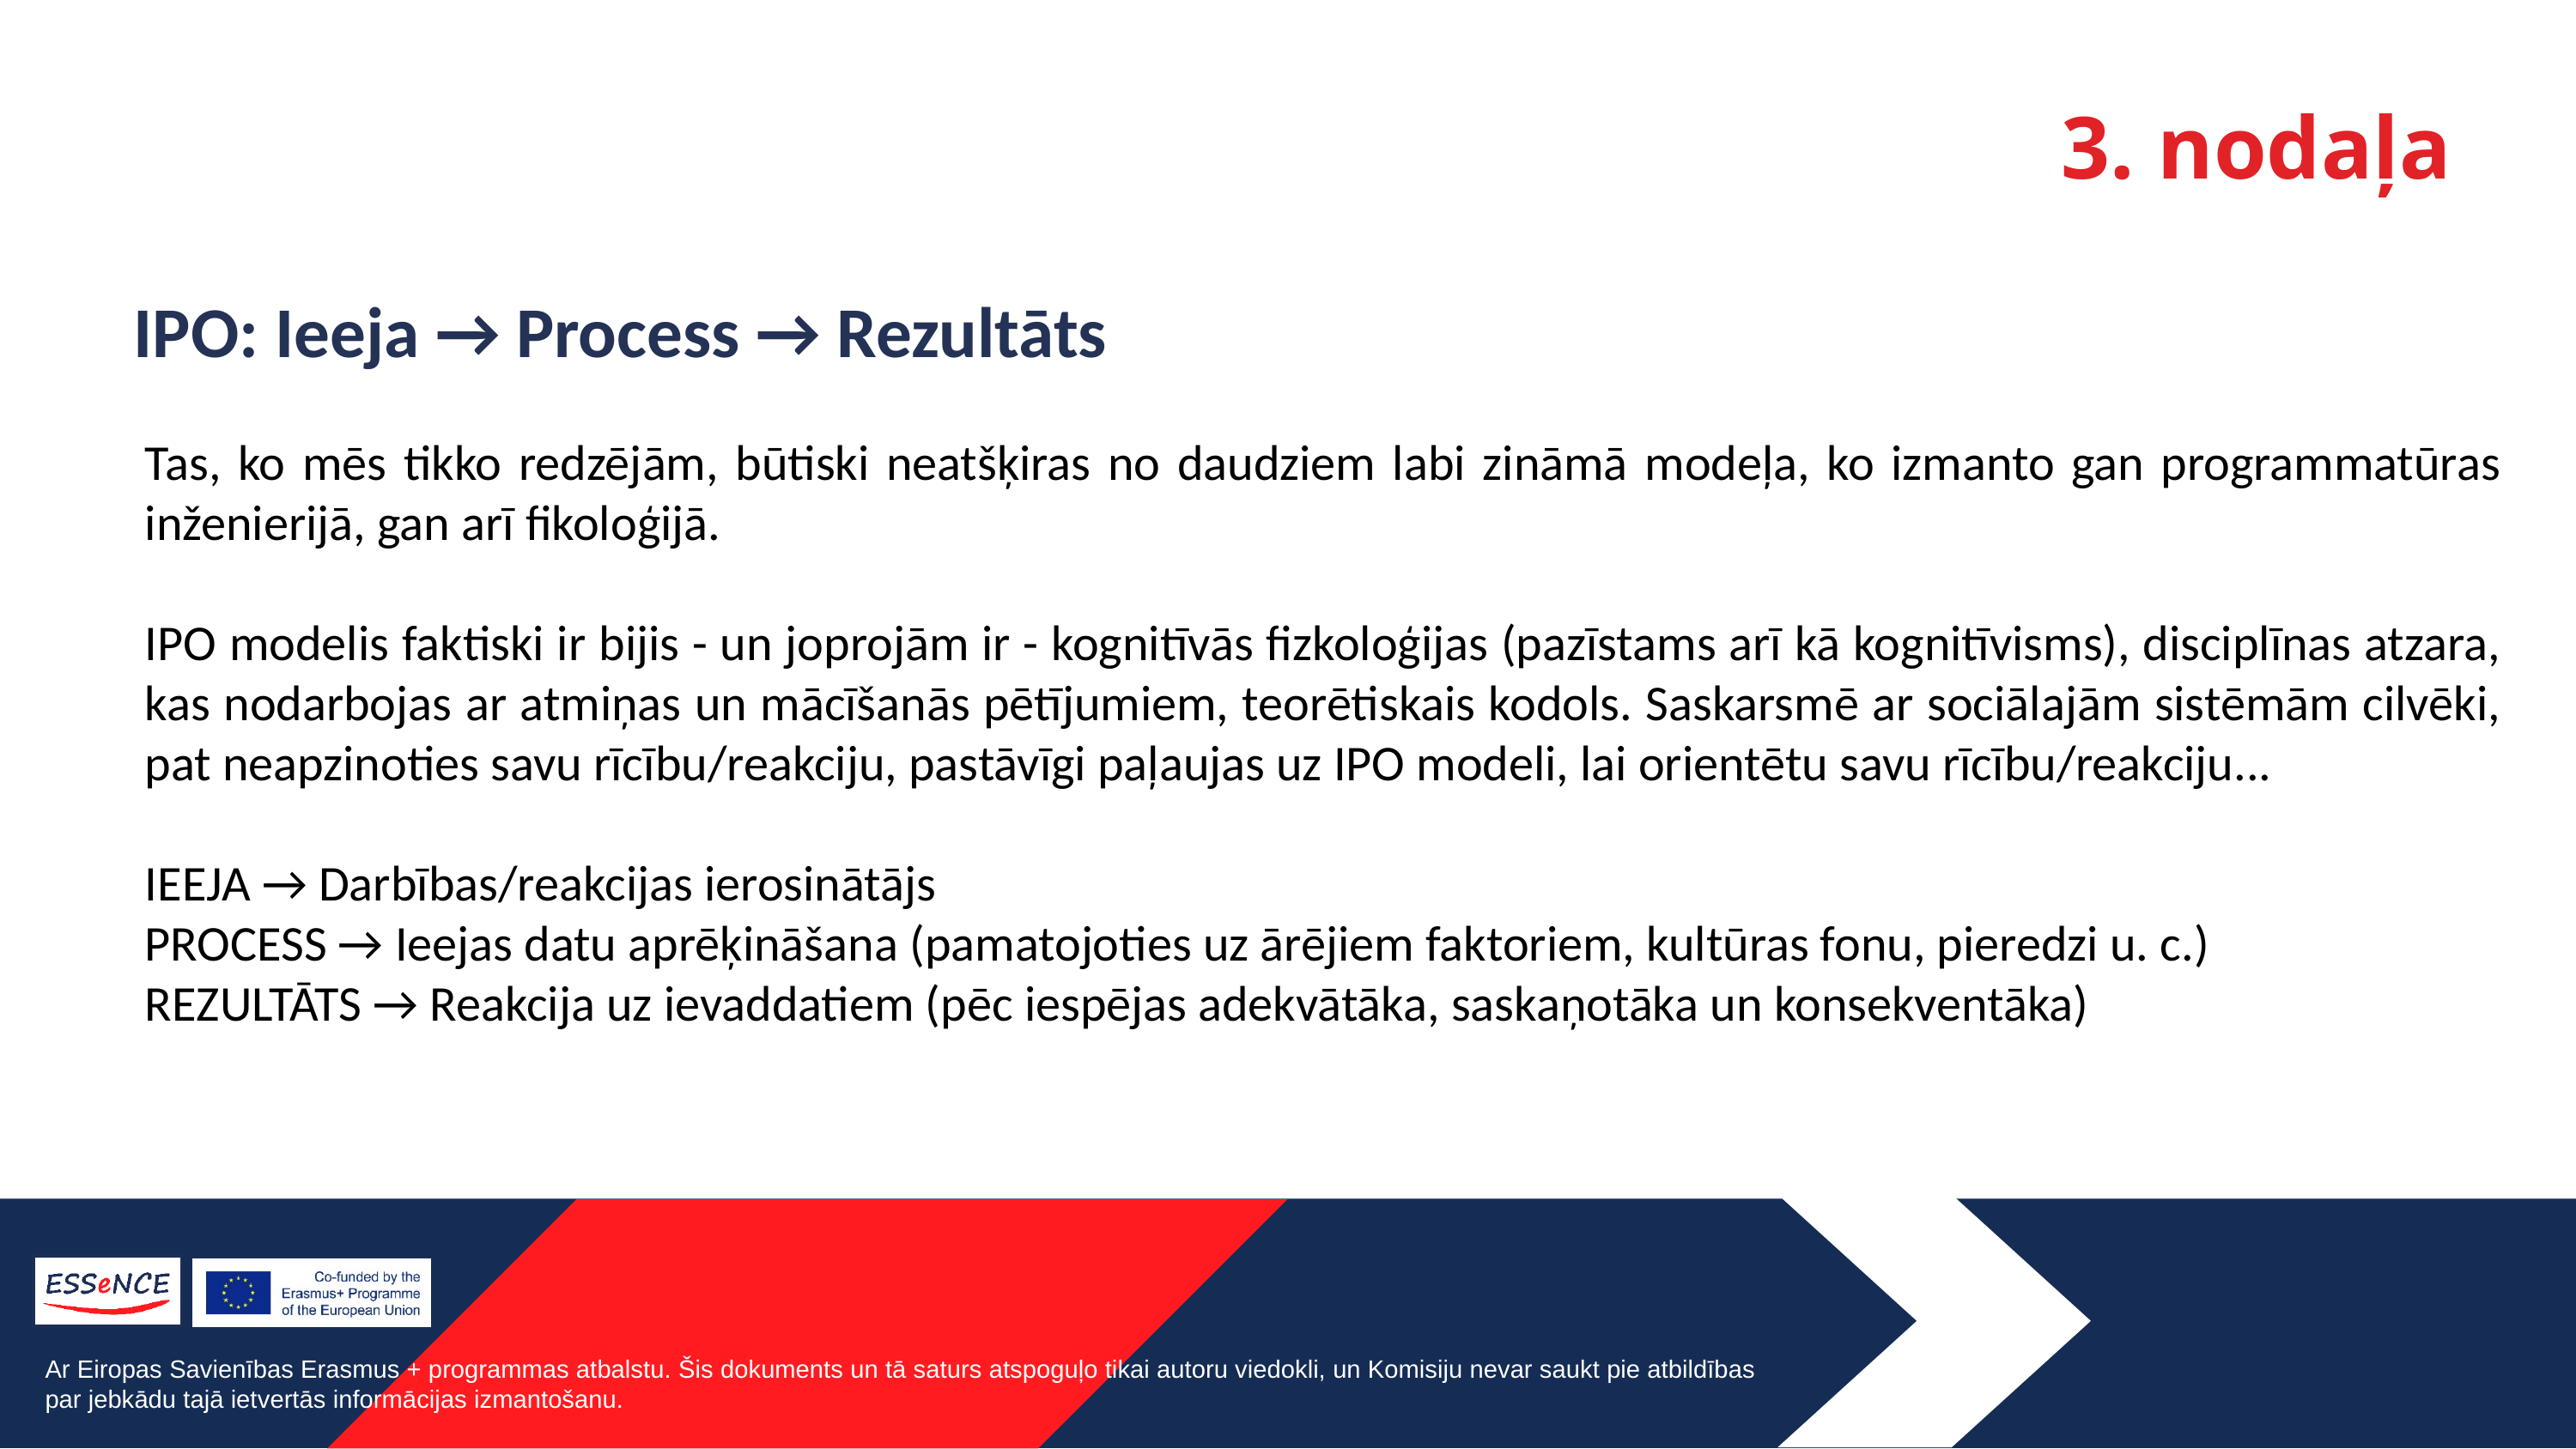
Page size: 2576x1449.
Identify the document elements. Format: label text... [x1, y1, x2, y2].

text_box 3. nodaļa [2061, 91, 2515, 197]
picture [192, 1258, 431, 1328]
text_box Tas, ko mēs tikko redzējām, būtiski neatšķiras no daudziem labi zināmā modeļa, ko izmanto gan programmatūras inženierijā, gan arī fikoloģijā. IPO modelis faktiski ir bijis - un joprojām ir - kognitīvās fizkoloģijas (pazīstams arī kā kognitīvisms), disciplīnas atzara, kas nodarbojas ar atmiņas un mācīšanās pētījumiem, teorētiskais kodols. Saskarsmē ar sociālajām sistēmām cilvēki, pat neapzinoties savu rīcību/reakciju, pastāvīgi paļaujas uz IPO modeli, lai orientētu savu rīcību/reakciju... IEEJA → Darbības/reakcijas ierosinātājs PROCESS → Ieejas datu aprēķināšana (pamatojoties uz ārējiem faktoriem, kultūras fonu, pieredzi u. c.) REZULTĀTS → Reakcija uz ievaddatiem (pēc iespējas adekvātāka, saskaņotāka un konsekventāka) [131, 423, 2515, 1038]
picture [32, 1254, 183, 1328]
text_box Ar Eiropas Savienības Erasmus + programmas atbalstu. Šis dokuments un tā saturs atspoguļo tikai autoru viedokli, un Komisiju nevar saukt pie atbildības par jebkādu tajā ietvertās informācijas izmantošanu. [32, 1346, 1803, 1420]
text_box IPO: Ieeja → Process → Rezultāts [131, 284, 2515, 373]
